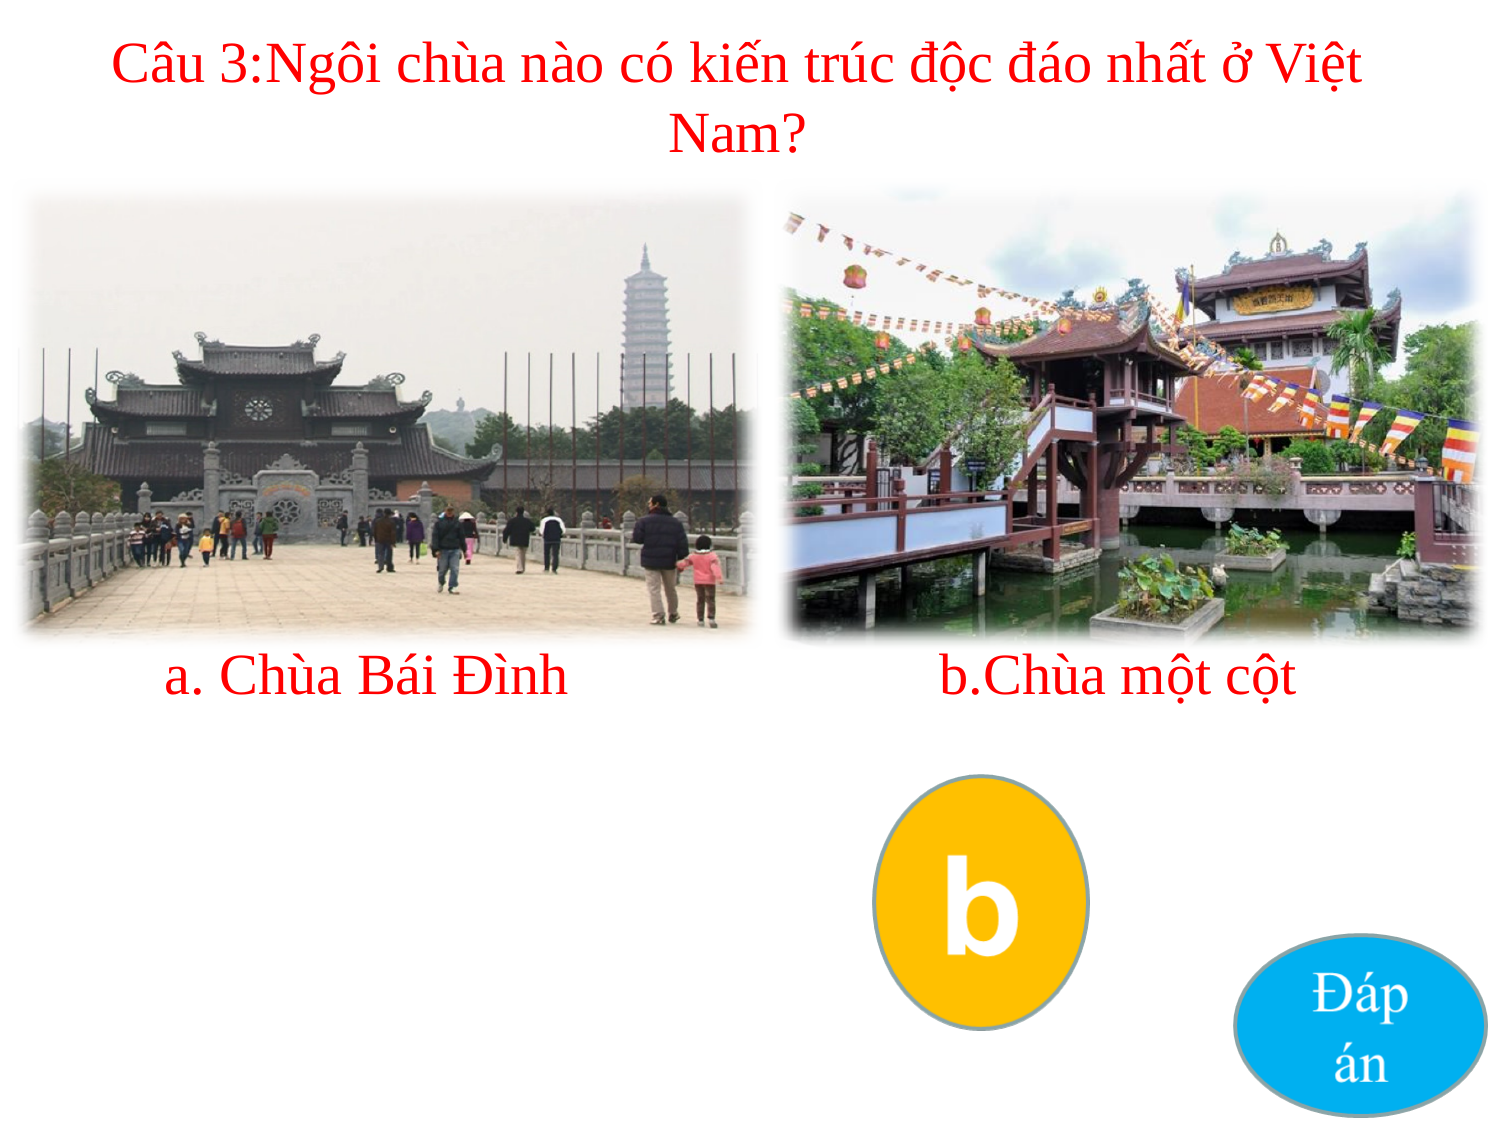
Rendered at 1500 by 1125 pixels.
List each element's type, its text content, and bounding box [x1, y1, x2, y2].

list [1233, 933, 1488, 1125]
picture [855, 774, 1108, 1070]
text_box b.Chùa một cột [924, 659, 1388, 714]
picture [12, 178, 763, 651]
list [774, 178, 1488, 651]
text_box a. Chùa Bái Đình [149, 659, 600, 714]
title Câu 3:Ngôi chùa nào có kiến trúc độc đáo nhất ở Việt Nam? [62, 0, 1413, 188]
